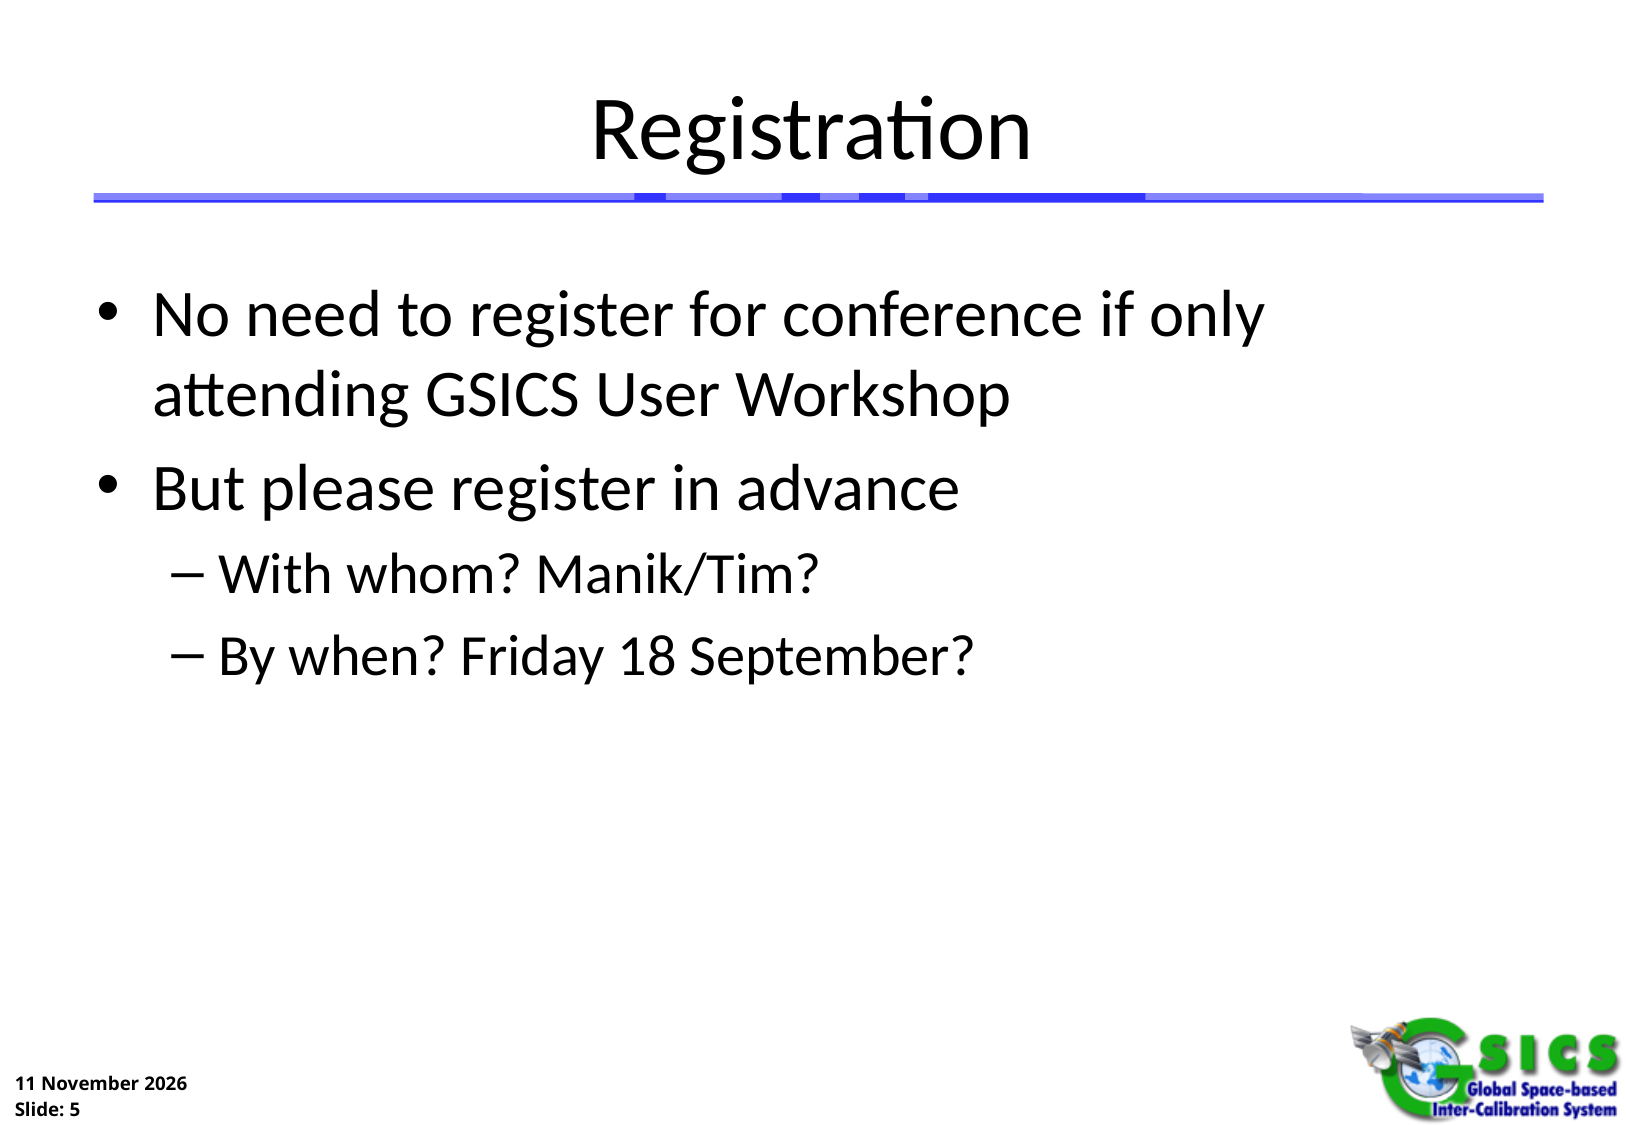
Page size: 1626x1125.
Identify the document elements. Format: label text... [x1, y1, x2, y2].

list No need to register for conference if only attending GSICS User Workshop But please register in advance With whom? Manik/Tim? By when? Friday 18 September? [80, 262, 1544, 1006]
picture [1343, 1010, 1625, 1125]
title Registration [80, 44, 1544, 202]
